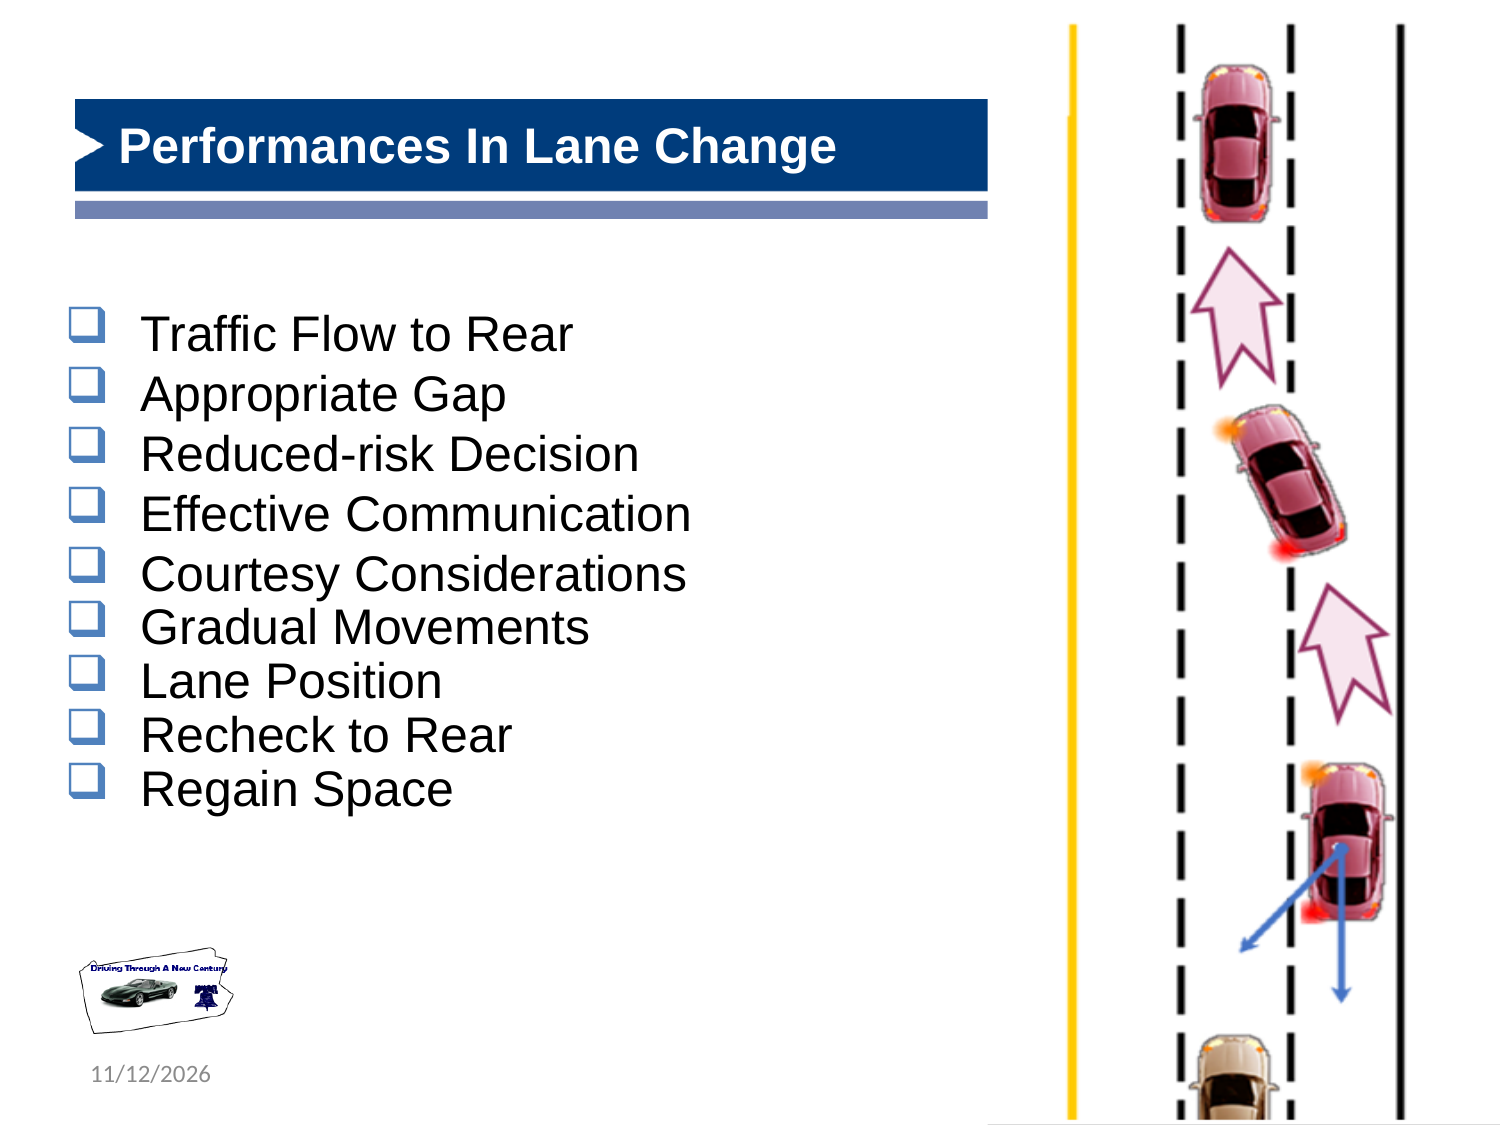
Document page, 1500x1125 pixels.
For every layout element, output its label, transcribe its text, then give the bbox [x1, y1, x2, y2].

title Performances In Lane Change [75, 50, 982, 238]
picture [987, 0, 1500, 1125]
text_box Traffic Flow to Rear Appropriate Gap Reduced-risk Decision Effective Communication Courtesy Considerations Gradual Movements Lane Position Recheck to Rear Regain Space [49, 294, 800, 825]
picture [74, 939, 238, 1040]
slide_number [75, 1042, 425, 1103]
